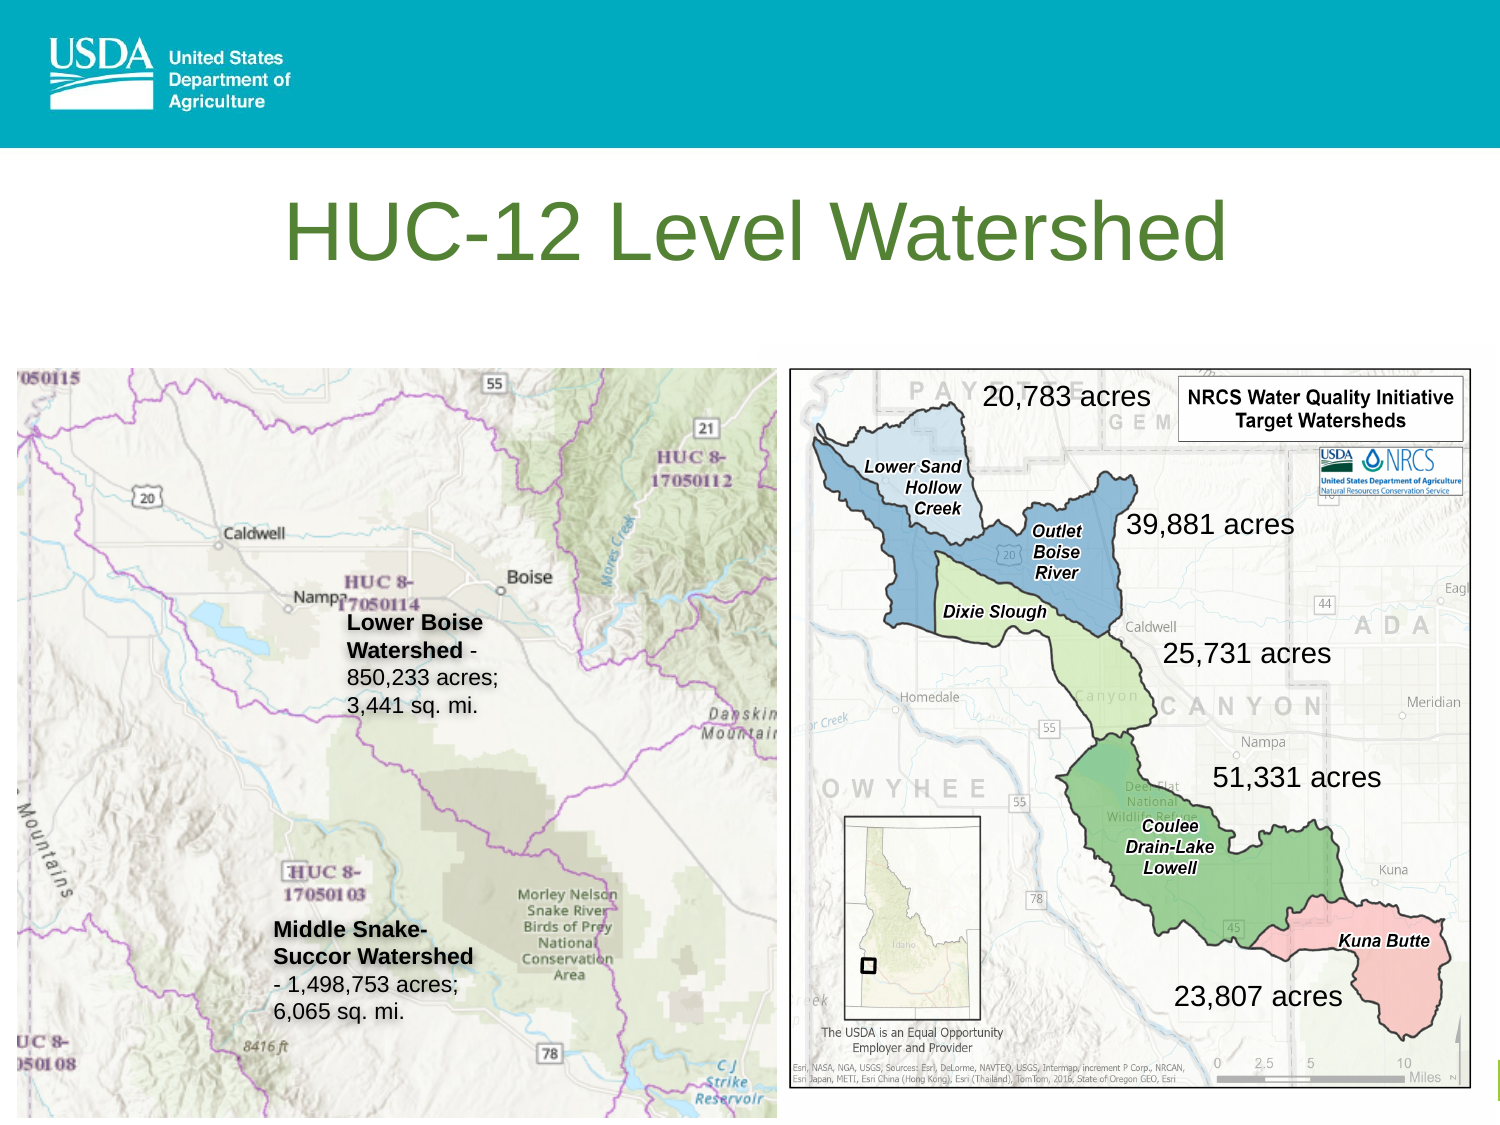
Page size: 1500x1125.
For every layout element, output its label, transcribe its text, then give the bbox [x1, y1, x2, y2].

title HUC-12 Level Watershed [103, 175, 1410, 291]
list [756, 342, 1498, 1125]
picture [0, 0, 1500, 1125]
